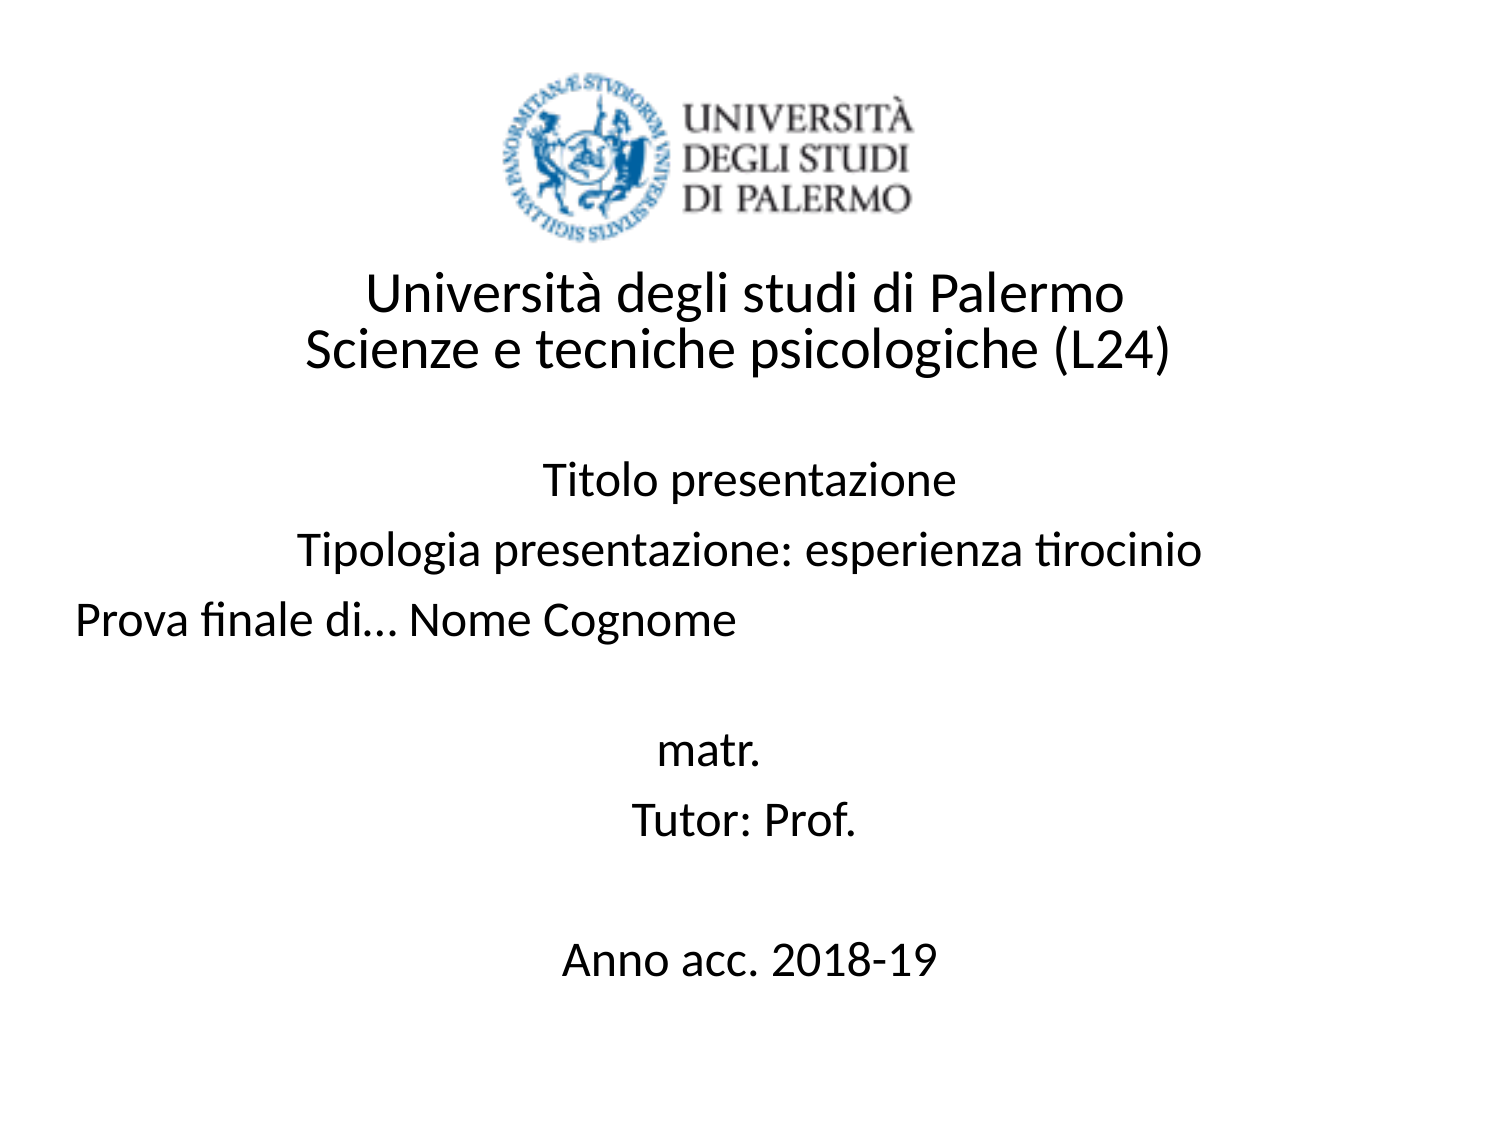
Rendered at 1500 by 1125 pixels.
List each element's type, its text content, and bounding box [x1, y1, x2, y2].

text_box Titolo presentazione Tipologia presentazione: esperienza tirocinio Prova finale di… Nome Cognome matr. Tutor: Prof. Anno acc. 2018-19 [0, 439, 1500, 984]
picture [491, 65, 924, 259]
text_box Università degli studi di Palermo Scienze e tecniche psicologiche (L24) [28, 212, 1463, 435]
